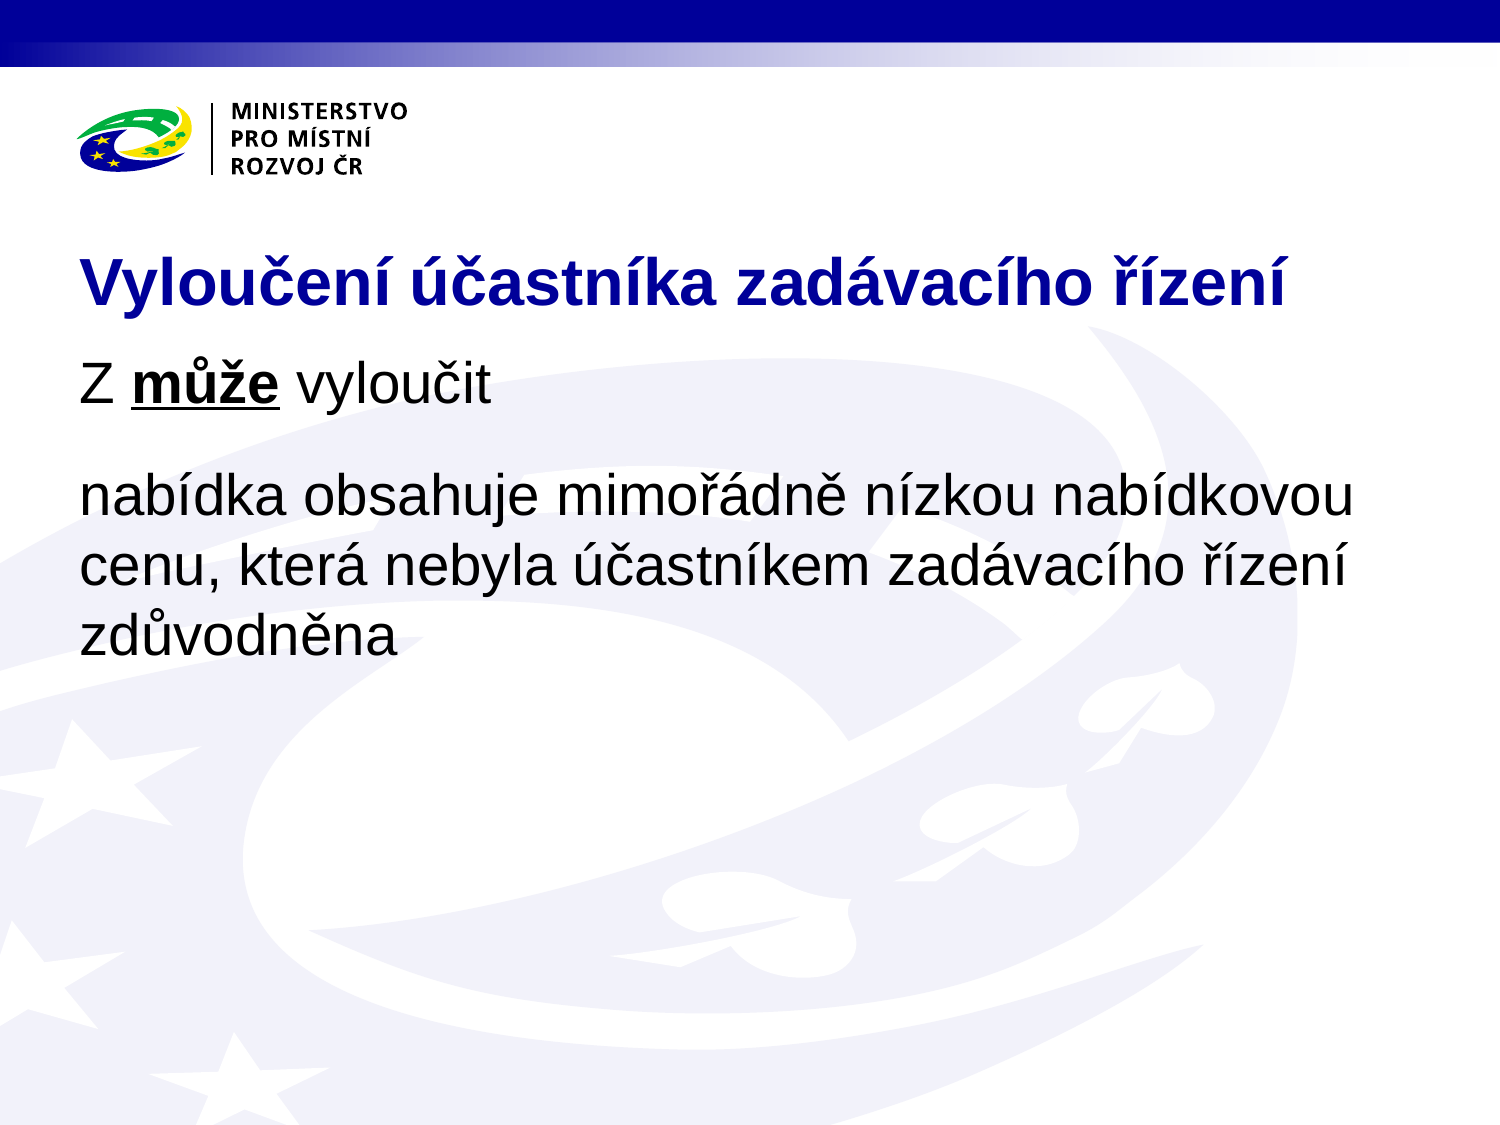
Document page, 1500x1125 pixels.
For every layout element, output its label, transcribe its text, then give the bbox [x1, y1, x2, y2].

title Vyloučení účastníka zadávacího řízení [64, 231, 1425, 315]
list Z může vyloučit nabídka obsahuje mimořádně nízkou nabídkovou cenu, která nebyla účastníkem zadávacího řízení zdůvodněna [64, 338, 1425, 1059]
